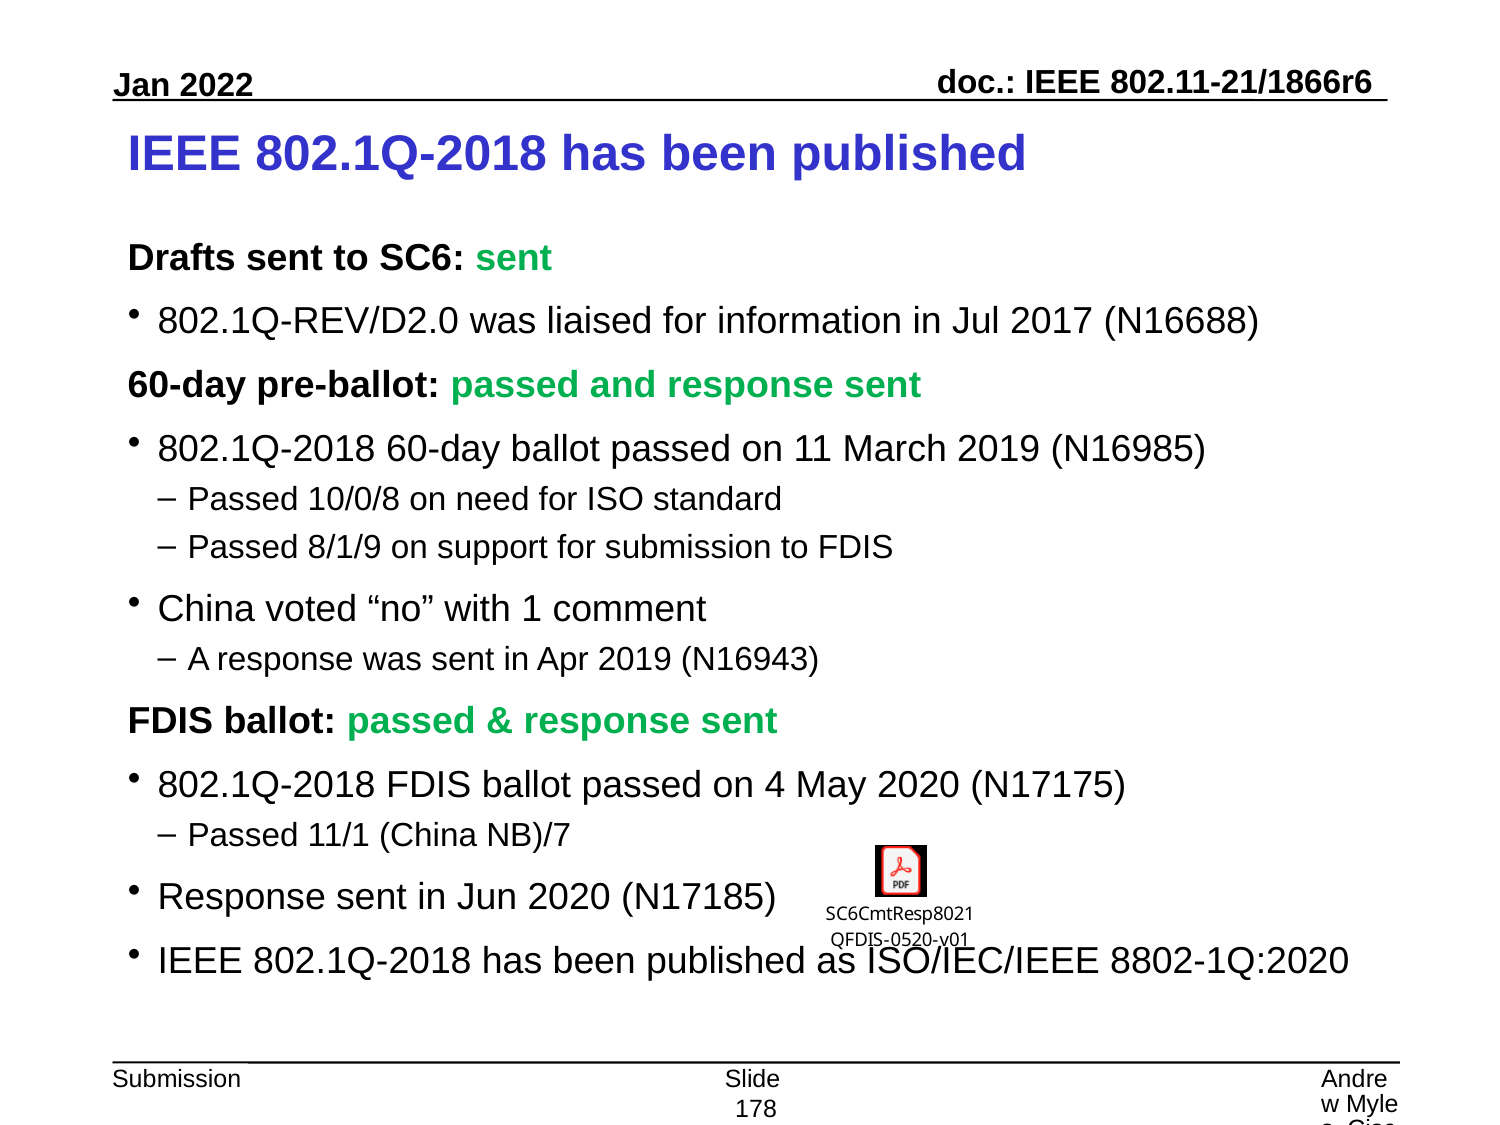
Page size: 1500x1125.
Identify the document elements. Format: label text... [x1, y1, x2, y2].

slide_number Slide 178 [709, 1061, 803, 1093]
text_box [824, 845, 976, 979]
list Drafts sent to SC6: sent 802.1Q-REV/D2.0 was liaised for information in Jul 2017 (N16688) 60-day pre-ballot: passed and response sent 802.1Q-2018 60-day ballot passed on 11 March 2019 (N16985) Passed 10/0/8 on need for ISO standard Passed 8/1/9 on support for submission to FDIS China voted “no” with 1 comment A response was sent in Apr 2019 (N16943) FDIS ballot: passed & response sent 802.1Q-2018 FDIS ballot passed on 4 May 2020 (N17175) Passed 11/1 (China NB)/7 Response sent in Jun 2020 (N17185) IEEE 802.1Q-2018 has been published as ISO/IEC/IEEE 8802-1Q:2020 [112, 224, 1388, 1000]
footer Andrew Myles, Cisco [1320, 1061, 1402, 1093]
title IEEE 802.1Q-2018 has been published [112, 112, 1388, 224]
